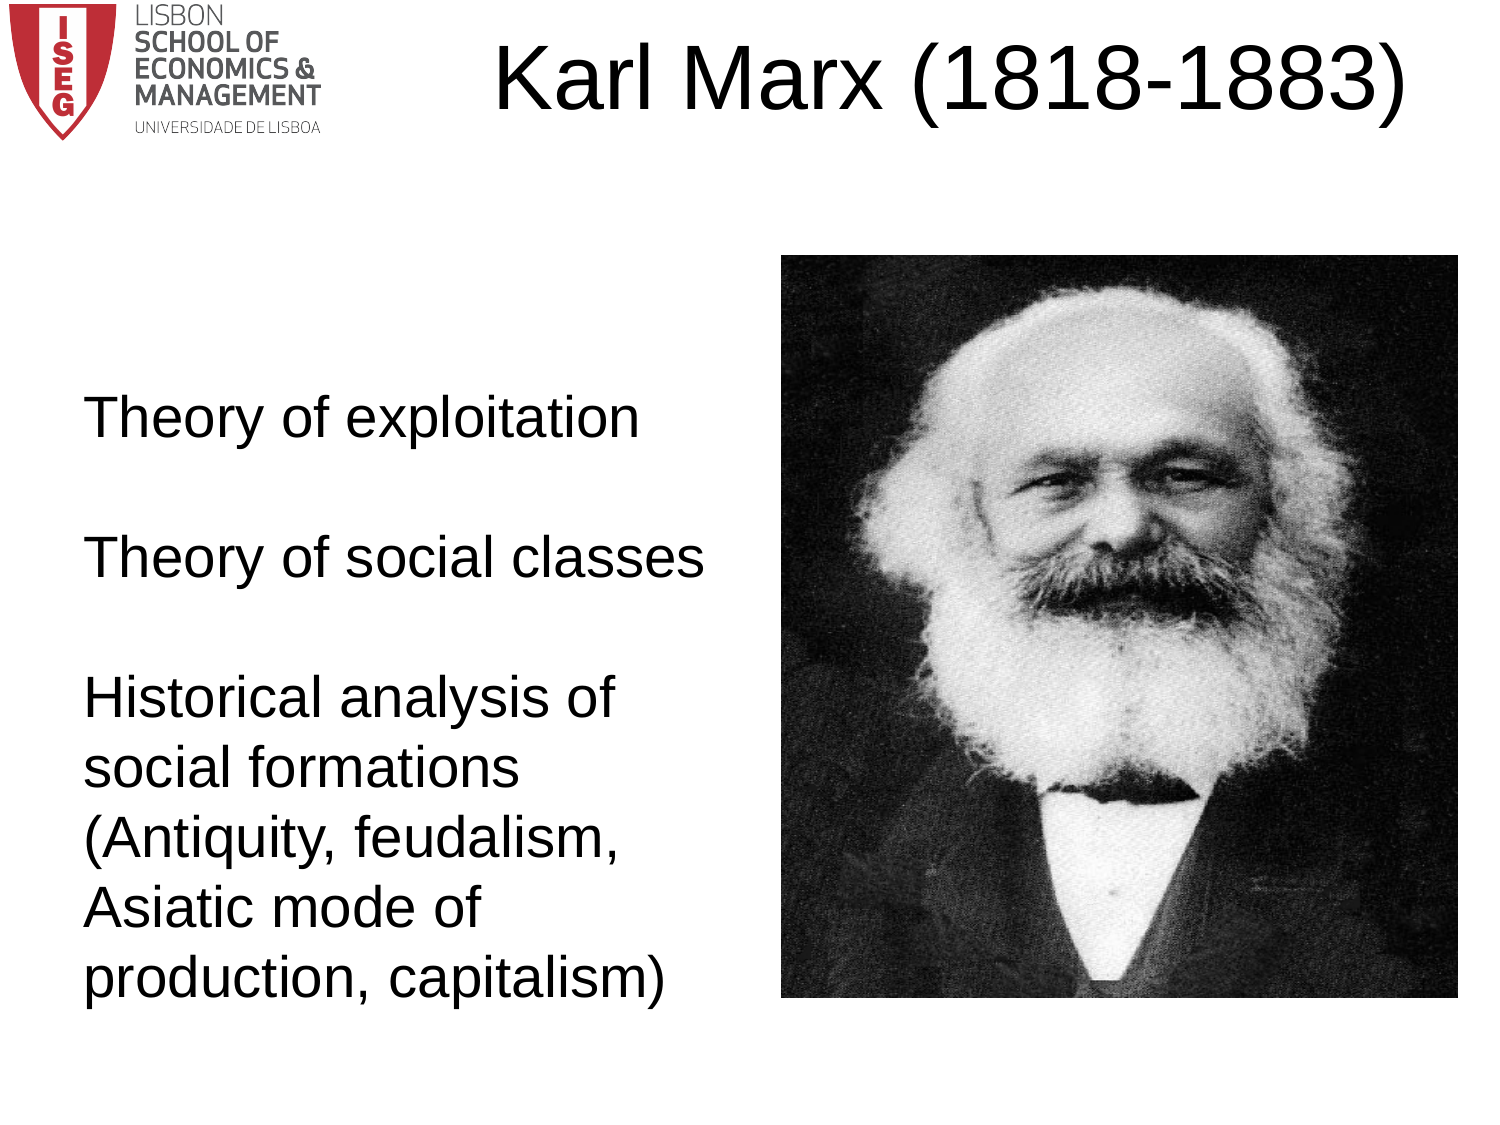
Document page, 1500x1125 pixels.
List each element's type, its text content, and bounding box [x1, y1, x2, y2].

picture [421, 255, 1500, 998]
picture [9, 4, 321, 141]
text_box Theory of exploitation Theory of social classes Historical analysis of social formations (Antiquity, feudalism, Asiatic mode of production, capitalism) [68, 371, 790, 1018]
title Karl Marx (1818-1883) [75, 0, 1425, 211]
